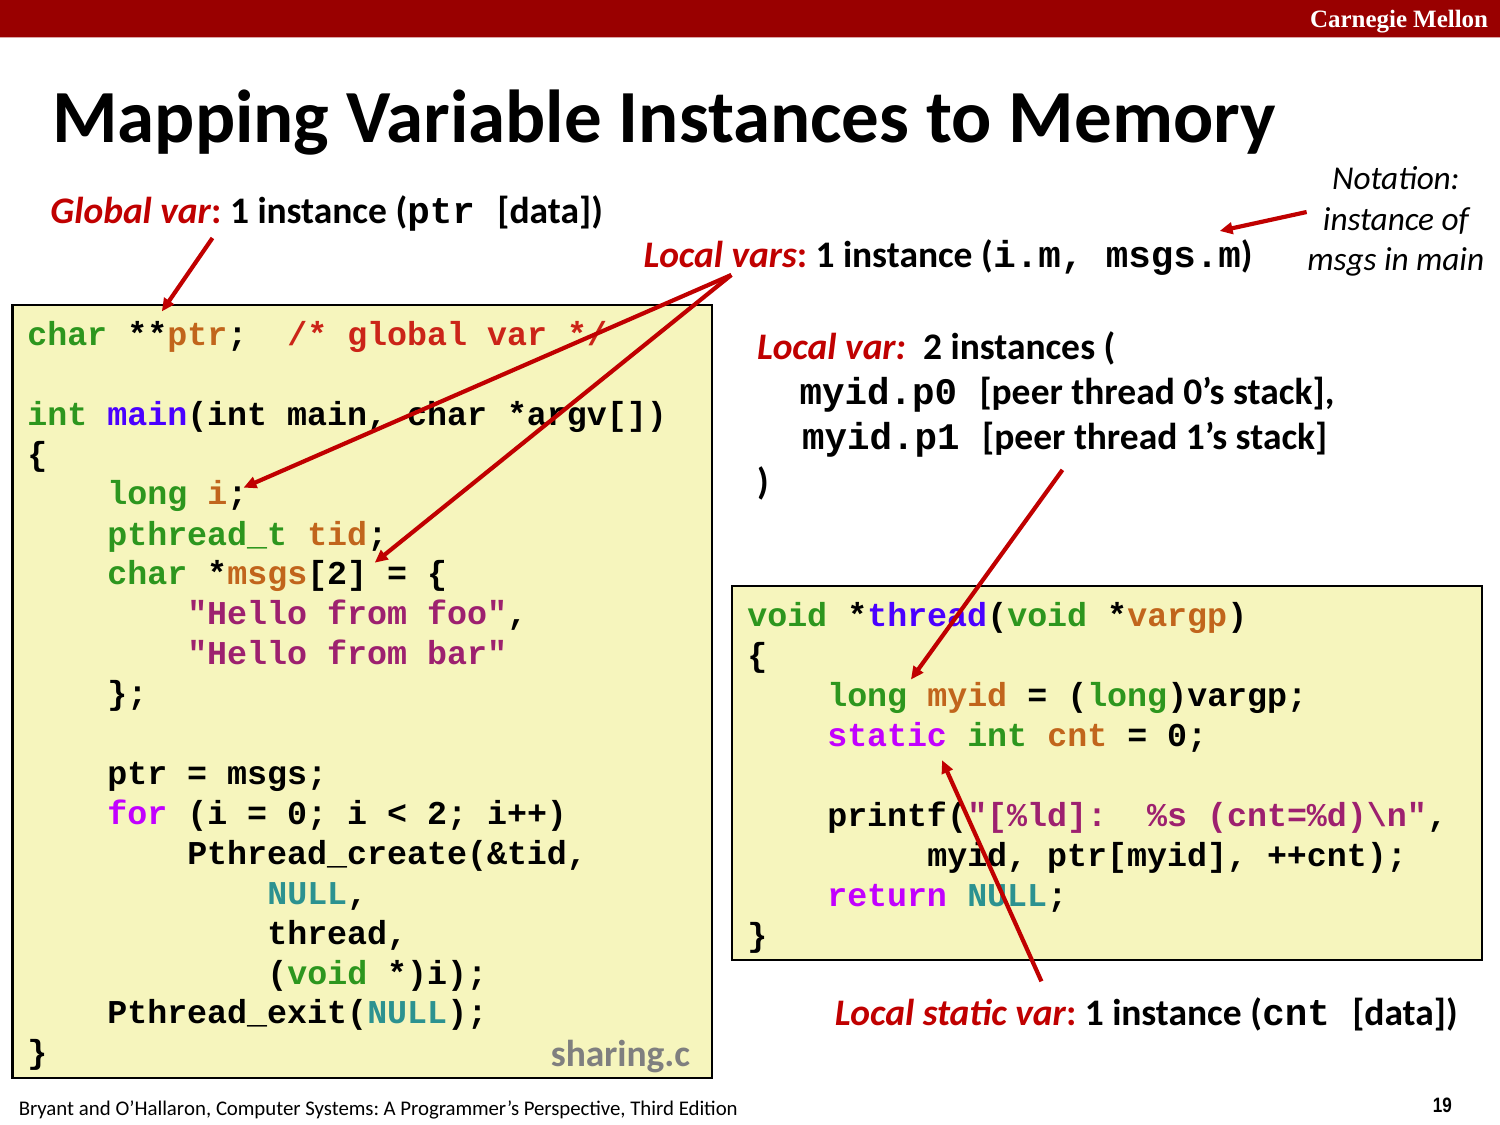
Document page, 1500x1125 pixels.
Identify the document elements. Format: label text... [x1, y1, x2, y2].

text_box Local static var: 1 instance (cnt [data]) [819, 987, 1473, 1033]
text_box Notation: instance of msgs in main [1292, 149, 1500, 284]
text_box [243, 275, 729, 489]
text_box [911, 469, 1063, 680]
text_box Local vars: 1 instance (i.m, msgs.m) [628, 229, 1268, 275]
text_box Global var: 1 instance (ptr [data]) [35, 185, 618, 231]
text_box [941, 760, 1042, 982]
text_box sharing.c [536, 1021, 706, 1082]
title Mapping Variable Instances to Memory [37, 48, 1500, 178]
text_box Local var: 2 instances ( myid.p0 [peer thread 0’s stack], myid.p1 [peer thread 1’s stack] ) [742, 321, 1373, 502]
text_box [1220, 211, 1307, 235]
text_box [375, 274, 732, 563]
text_box void *thread(void *vargp) { long myid = (long)vargp; static int cnt = 0; printf("[%ld]: %s (cnt=%d)\n", myid, ptr[myid], ++cnt); return NULL; } [732, 586, 1482, 961]
text_box char **ptr; /* global var */ int main(int main, char *argv[]) { long i; pthread_t tid; char *msgs[2] = { "Hello from foo", "Hello from bar" }; ptr = msgs; for (i = 0; i < 2; i++) Pthread_create(&tid, NULL, thread, (void *)i); Pthread_exit(NULL); } [12, 304, 713, 1078]
text_box [162, 237, 213, 312]
